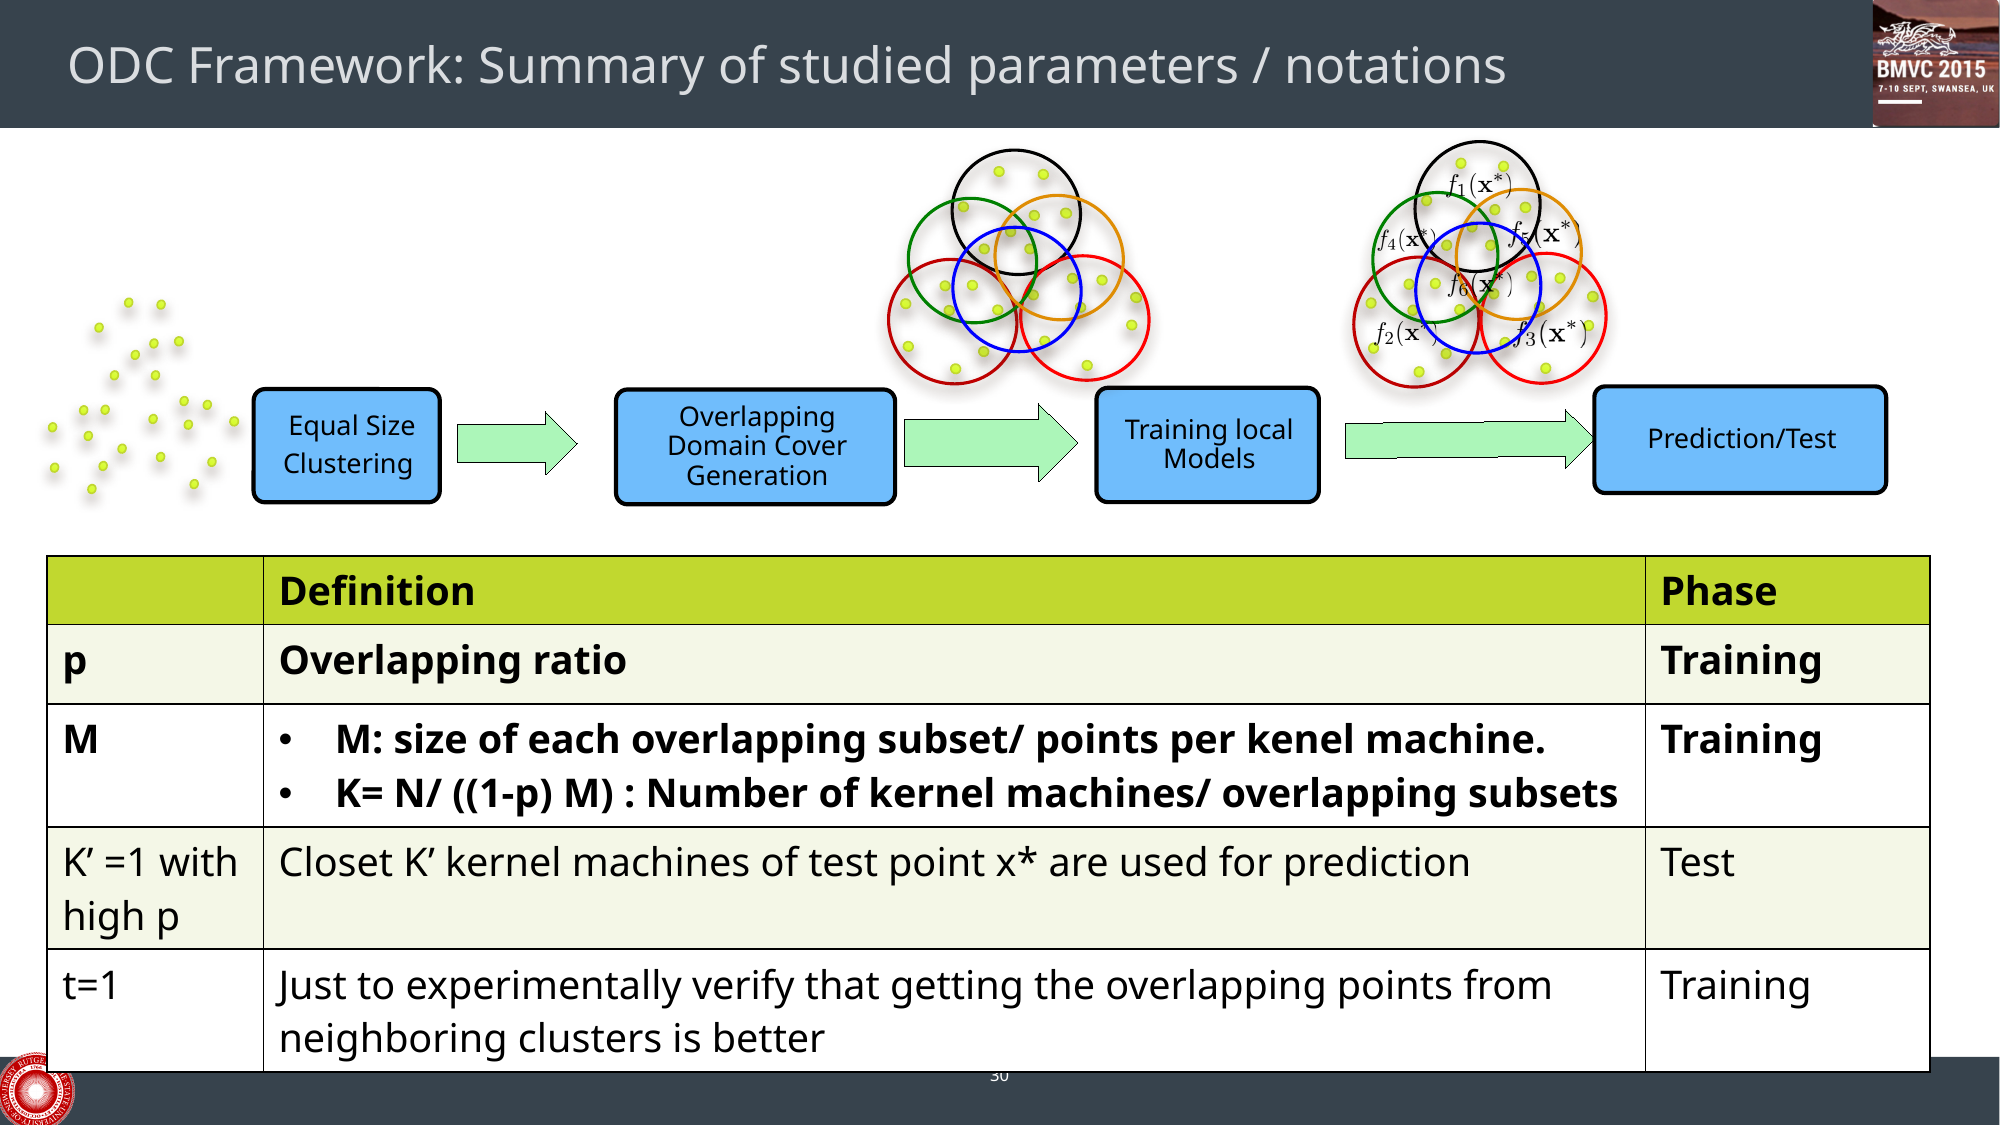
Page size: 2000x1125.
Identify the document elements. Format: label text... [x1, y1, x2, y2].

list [0, 303, 2000, 1125]
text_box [887, 150, 1150, 384]
title ODC Framework: Summary of studied parameters / notations [49, 30, 1950, 98]
picture [1872, 0, 2000, 127]
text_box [1353, 140, 1606, 388]
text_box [48, 297, 239, 494]
